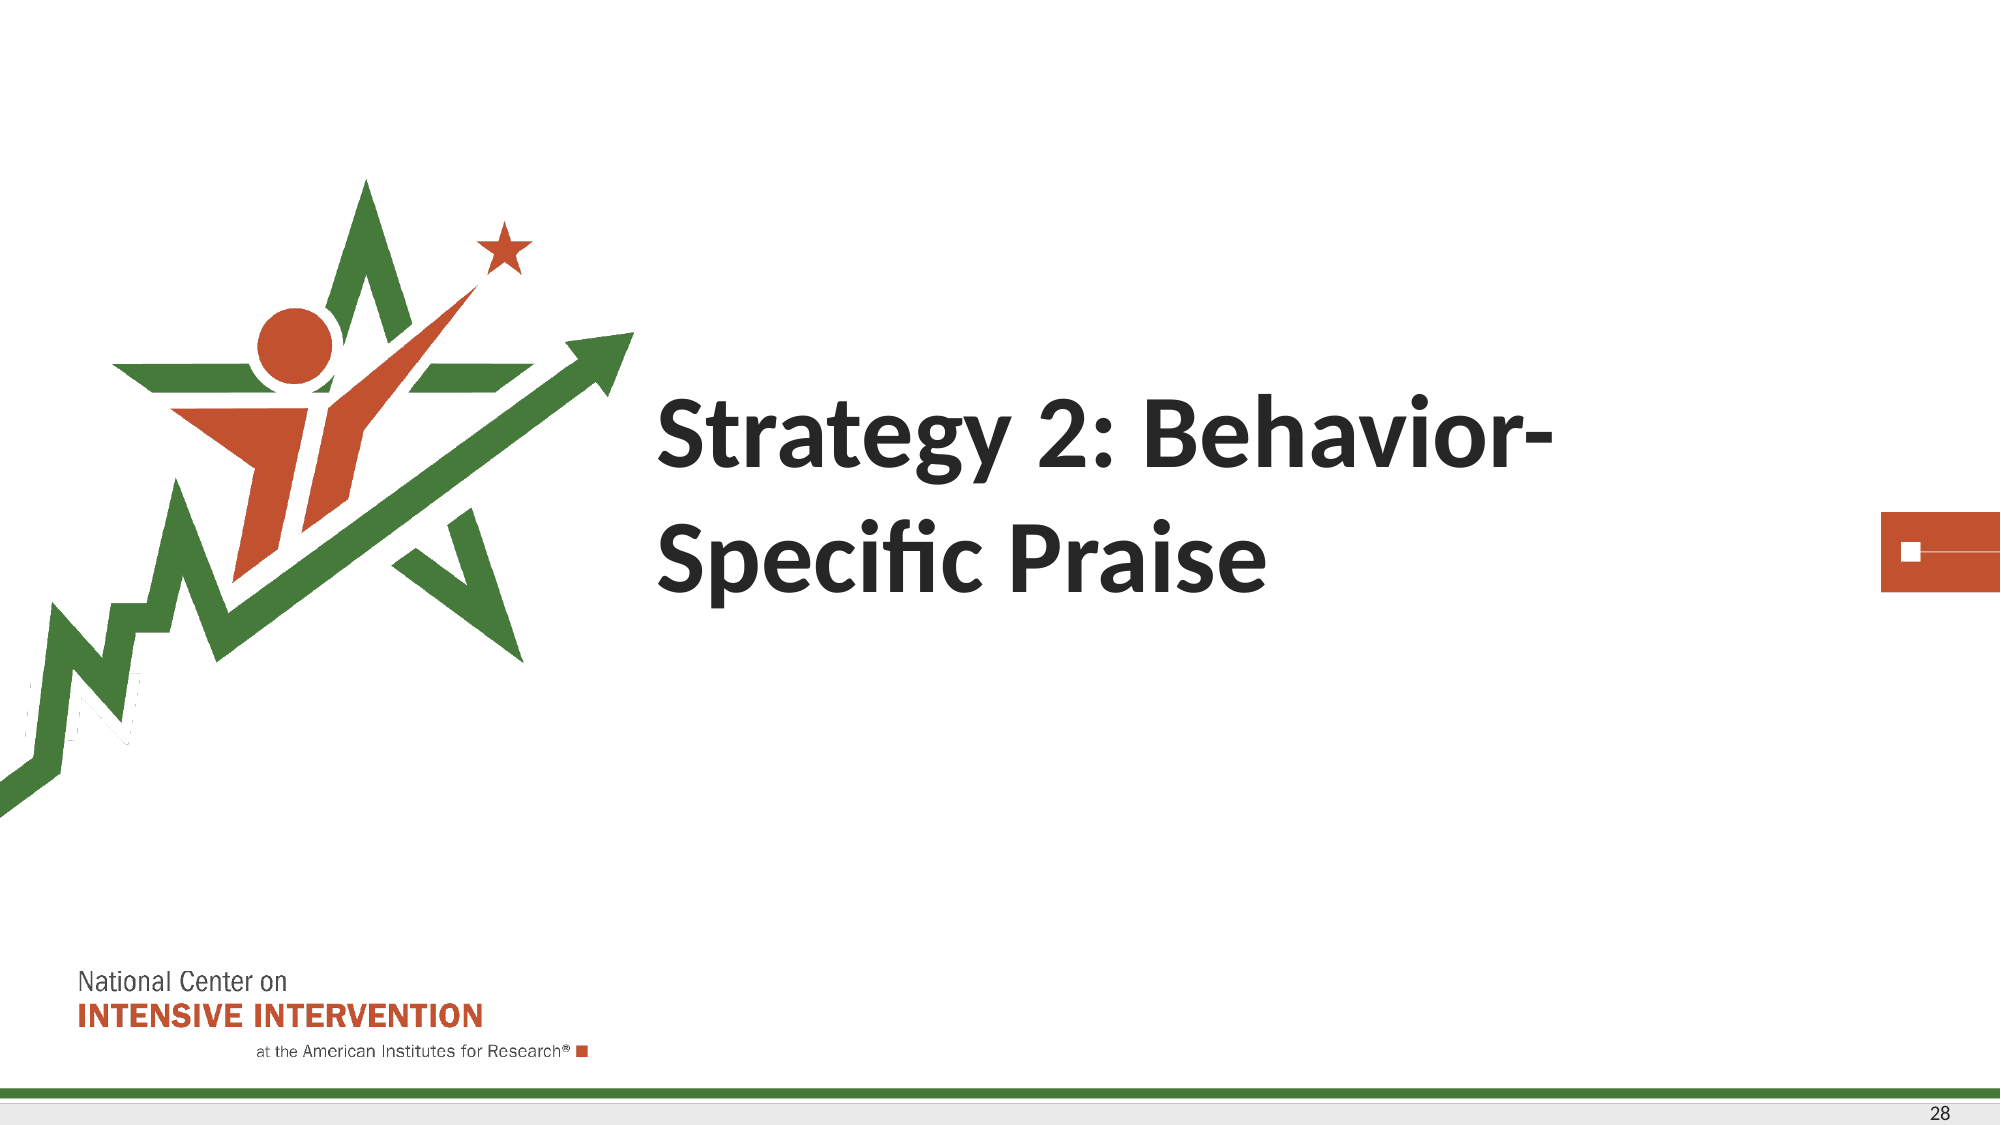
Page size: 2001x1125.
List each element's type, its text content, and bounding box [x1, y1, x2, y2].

picture [0, 0, 2000, 1125]
slide_number 28 [1925, 1099, 1951, 1125]
title Strategy 2: Behavior-Specific Praise [656, 178, 1850, 614]
